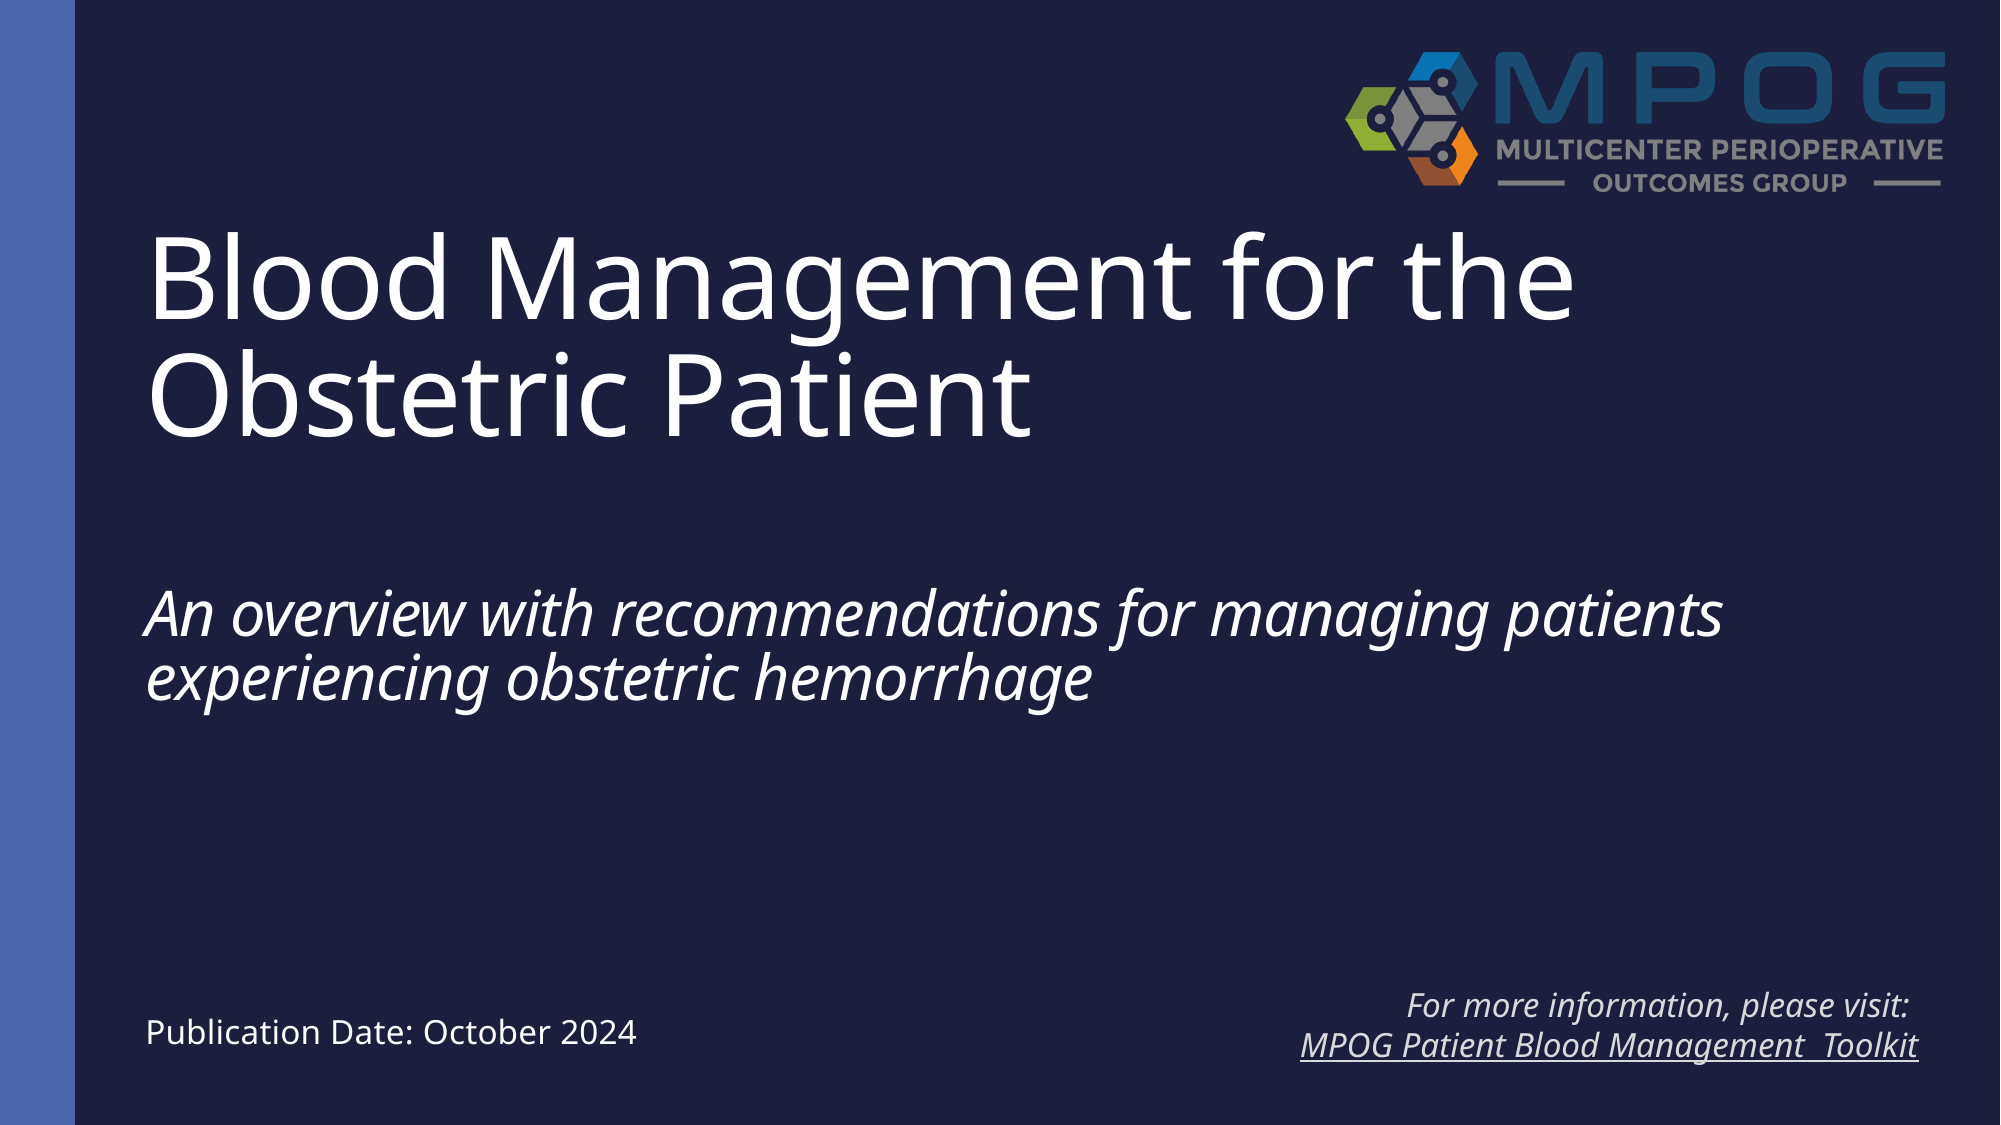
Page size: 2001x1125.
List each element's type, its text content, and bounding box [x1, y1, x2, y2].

title Blood Management for the Obstetric Patient An overview with recommendations for managing patients experiencing obstetric hemorrhage [130, 218, 2000, 721]
subtitle Publication Date: October 2024 [130, 1006, 821, 1089]
picture [1345, 52, 1946, 192]
text_box For more information, please visit: MPOG Patient Blood Management Toolkit [1179, 976, 1935, 1077]
